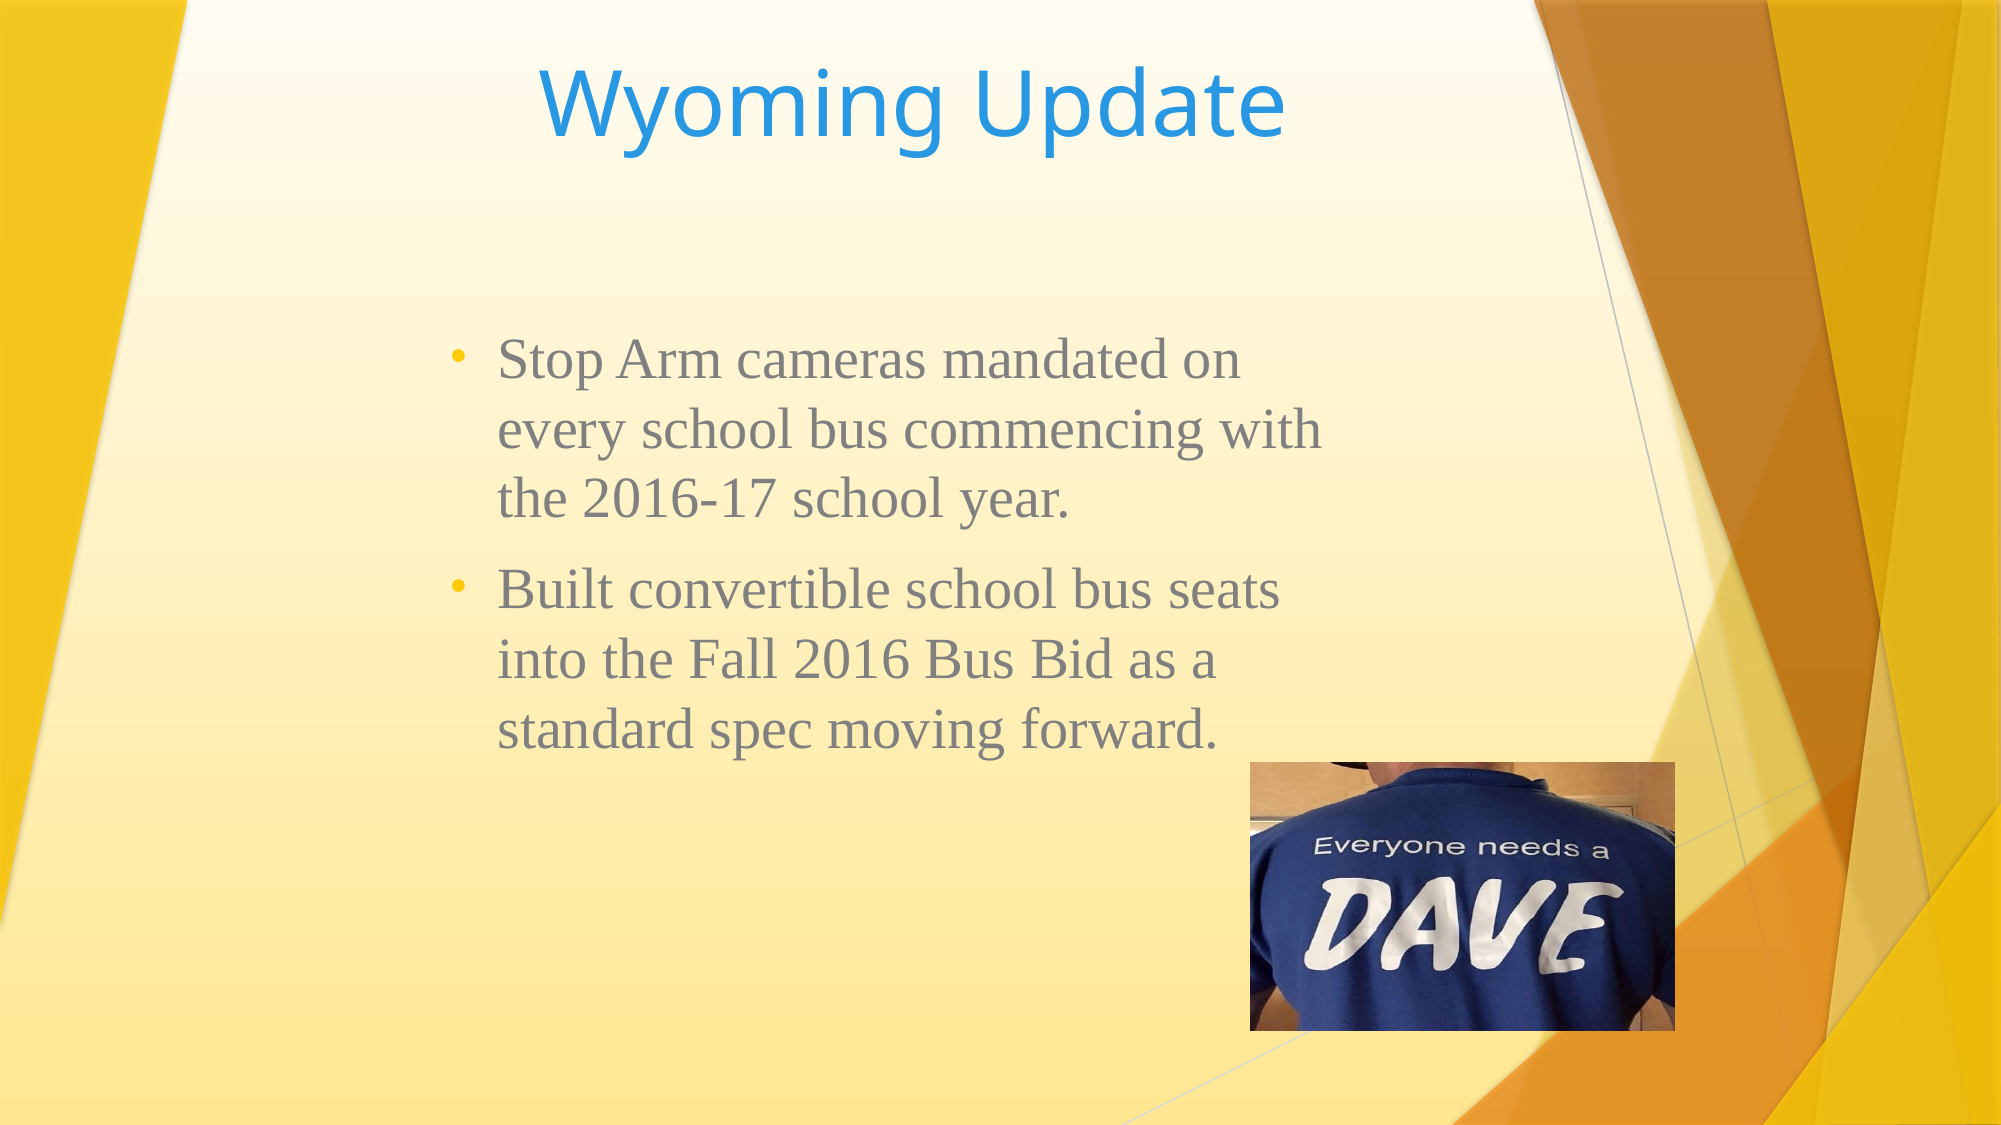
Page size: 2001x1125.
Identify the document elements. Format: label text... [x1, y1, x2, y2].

title Wyoming Update [435, 37, 1392, 163]
picture [1249, 761, 1676, 1031]
subtitle Stop Arm cameras mandated on every school bus commencing with the 2016-17 school year. Built convertible school bus seats into the Fall 2016 Bus Bid as a standard spec moving forward. [435, 312, 1392, 845]
